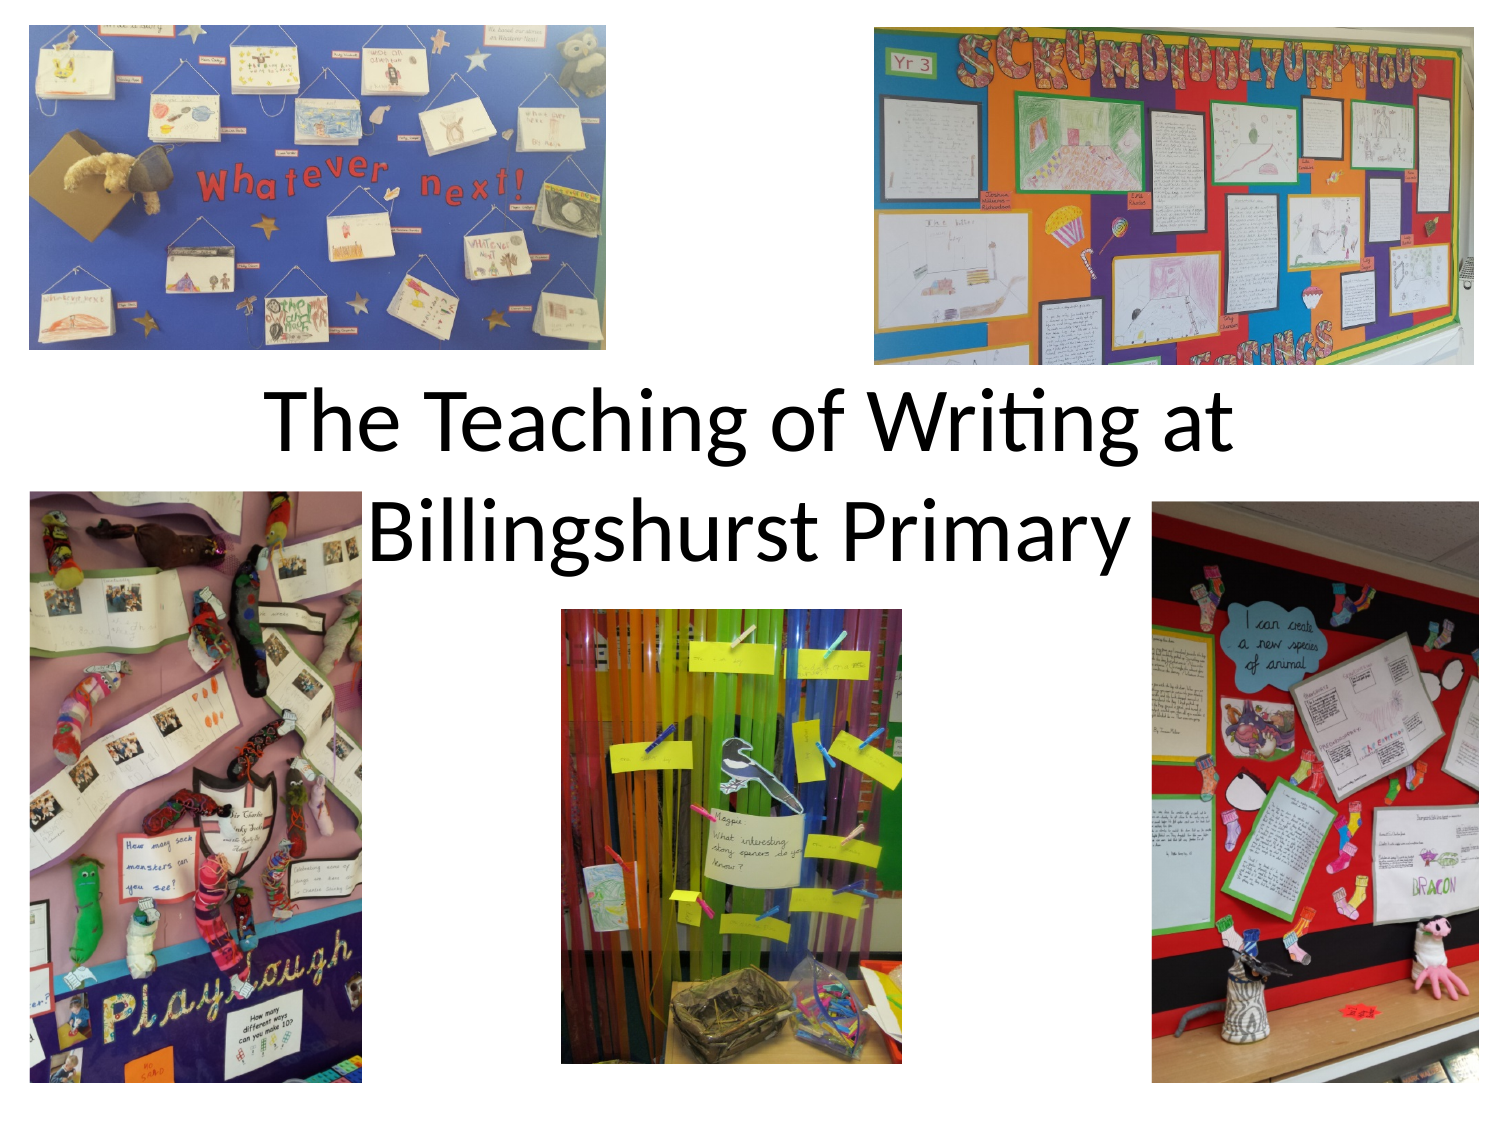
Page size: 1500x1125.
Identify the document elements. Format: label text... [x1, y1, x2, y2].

picture [560, 609, 902, 1064]
picture [874, 27, 1474, 365]
picture [0, 492, 492, 1083]
picture [1024, 502, 1500, 1083]
title The Teaching of Writing at Billingshurst Primary [112, 349, 1388, 591]
picture [29, 25, 606, 351]
